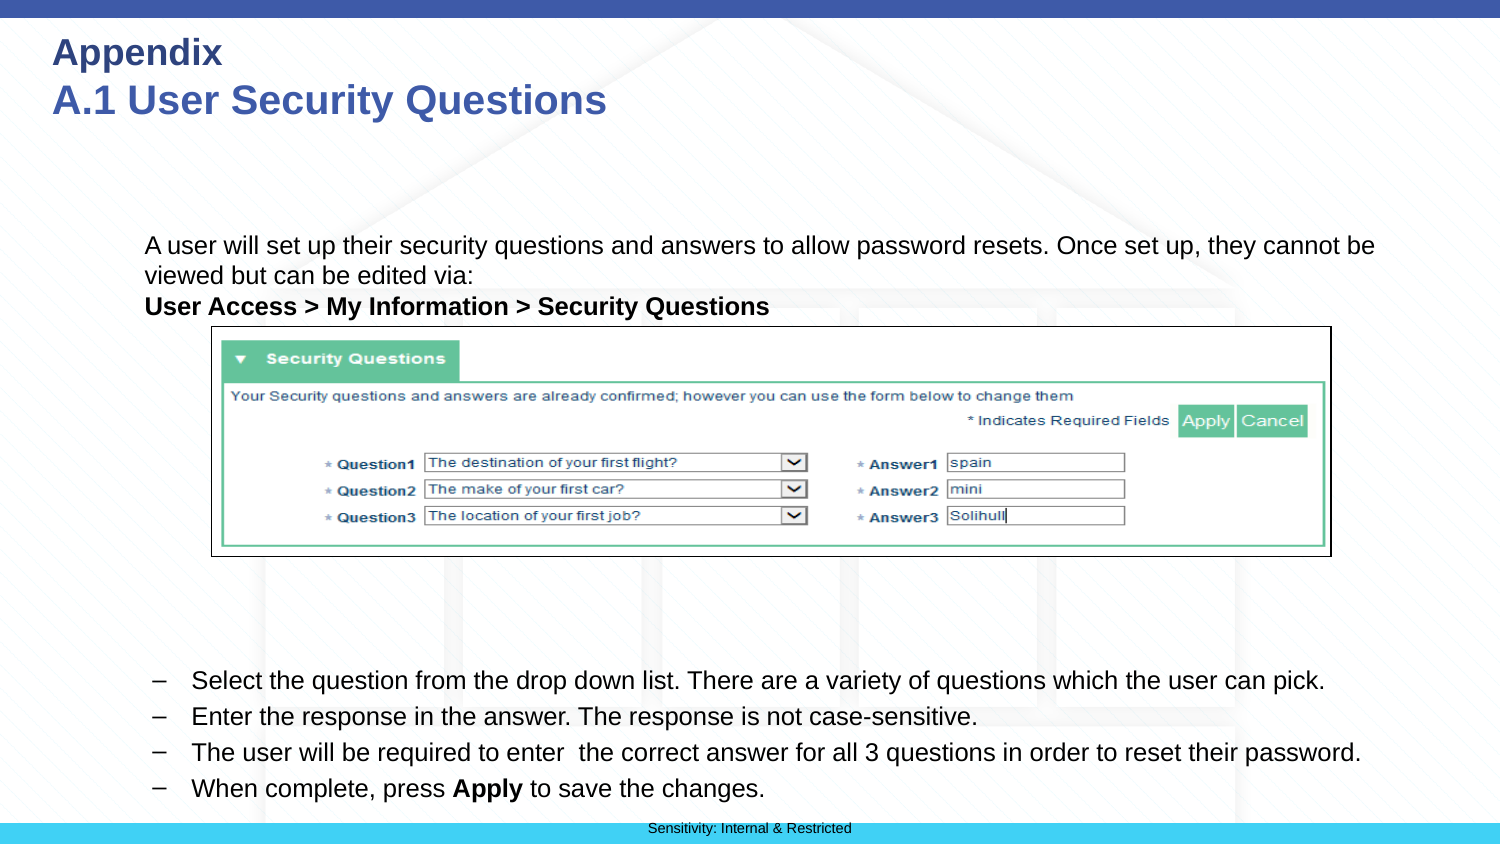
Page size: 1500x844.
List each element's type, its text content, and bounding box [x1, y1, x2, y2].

list A user will set up their security questions and answers to allow password resets. Once set up, they cannot be viewed but can be edited via: User Access > My Information > Security Questions Select the question from the drop down list. There are a variety of questions which the user can pick. Enter the response in the answer. The response is not case-sensitive. The user will be required to enter the correct answer for all 3 questions in order to reset their password. When complete, press Apply to save the changes. [75, 221, 1425, 824]
picture [0, 0, 1500, 844]
title Appendix A.1 User Security Questions [36, 20, 1500, 131]
